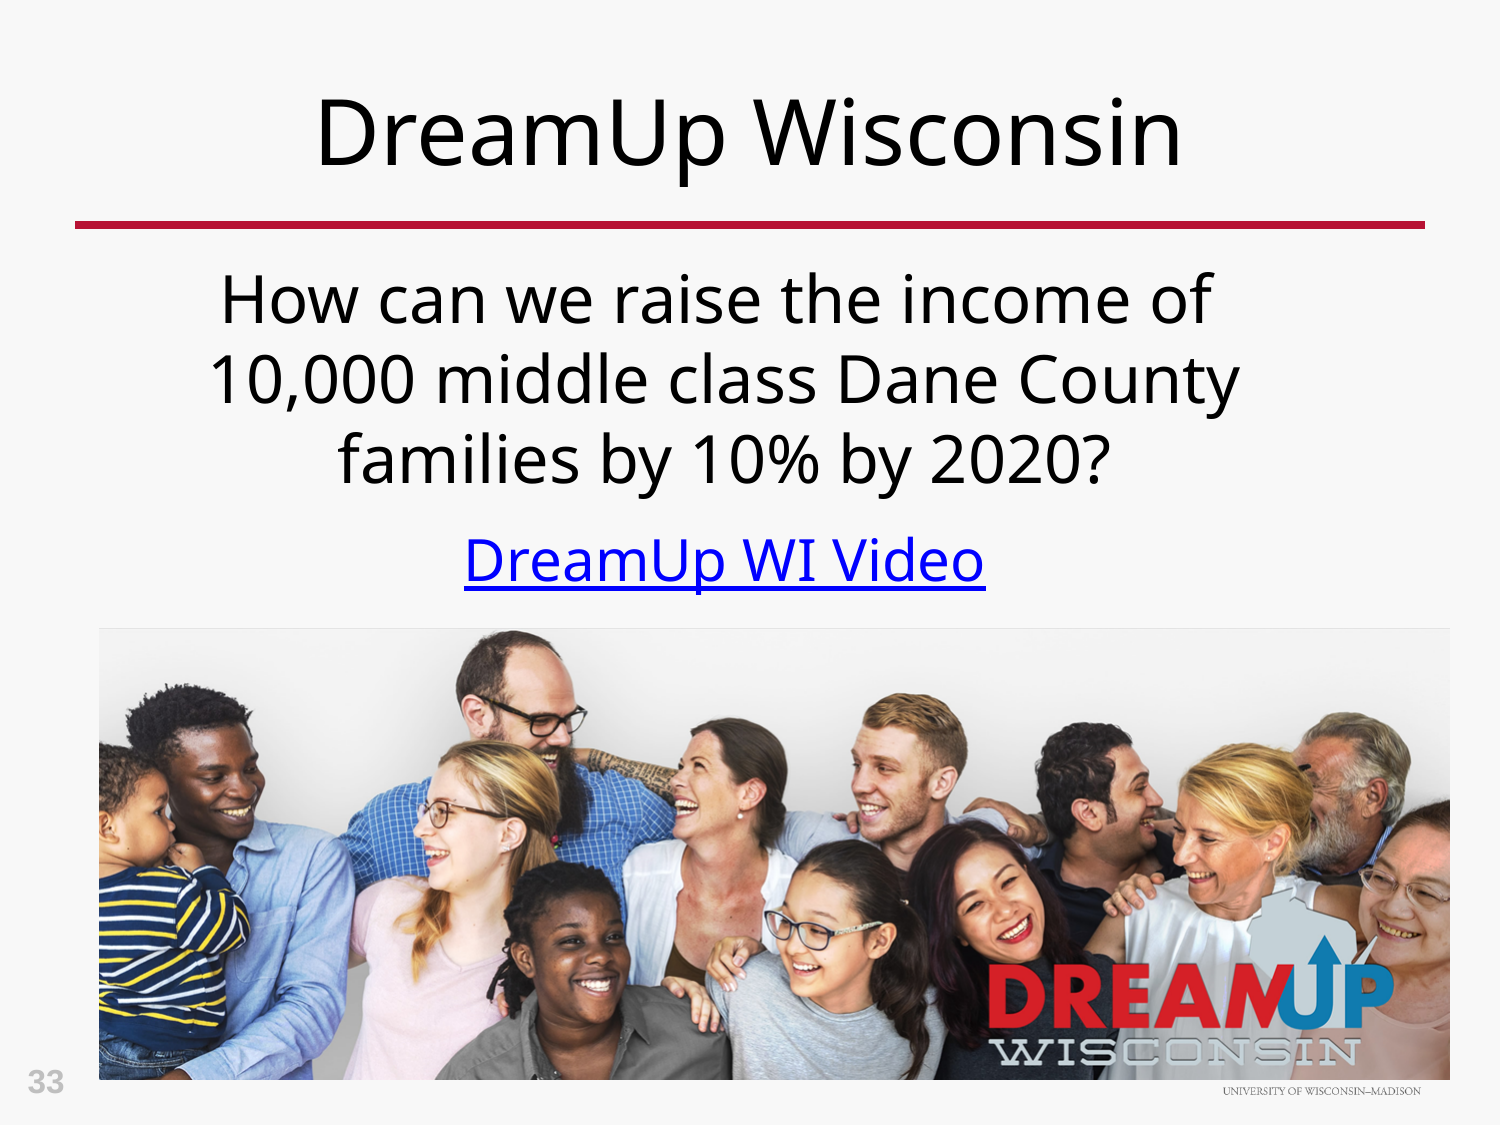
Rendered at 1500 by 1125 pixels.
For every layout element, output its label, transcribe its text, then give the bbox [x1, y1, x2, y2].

slide_number 33 [12, 1050, 117, 1110]
title DreamUp Wisconsin [75, 45, 1425, 213]
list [99, 628, 1451, 1081]
text_box How can we raise the income of 10,000 middle class Dane County families by 10% by 2020? DreamUp WI Video [150, 249, 1300, 628]
picture [1221, 1081, 1422, 1096]
